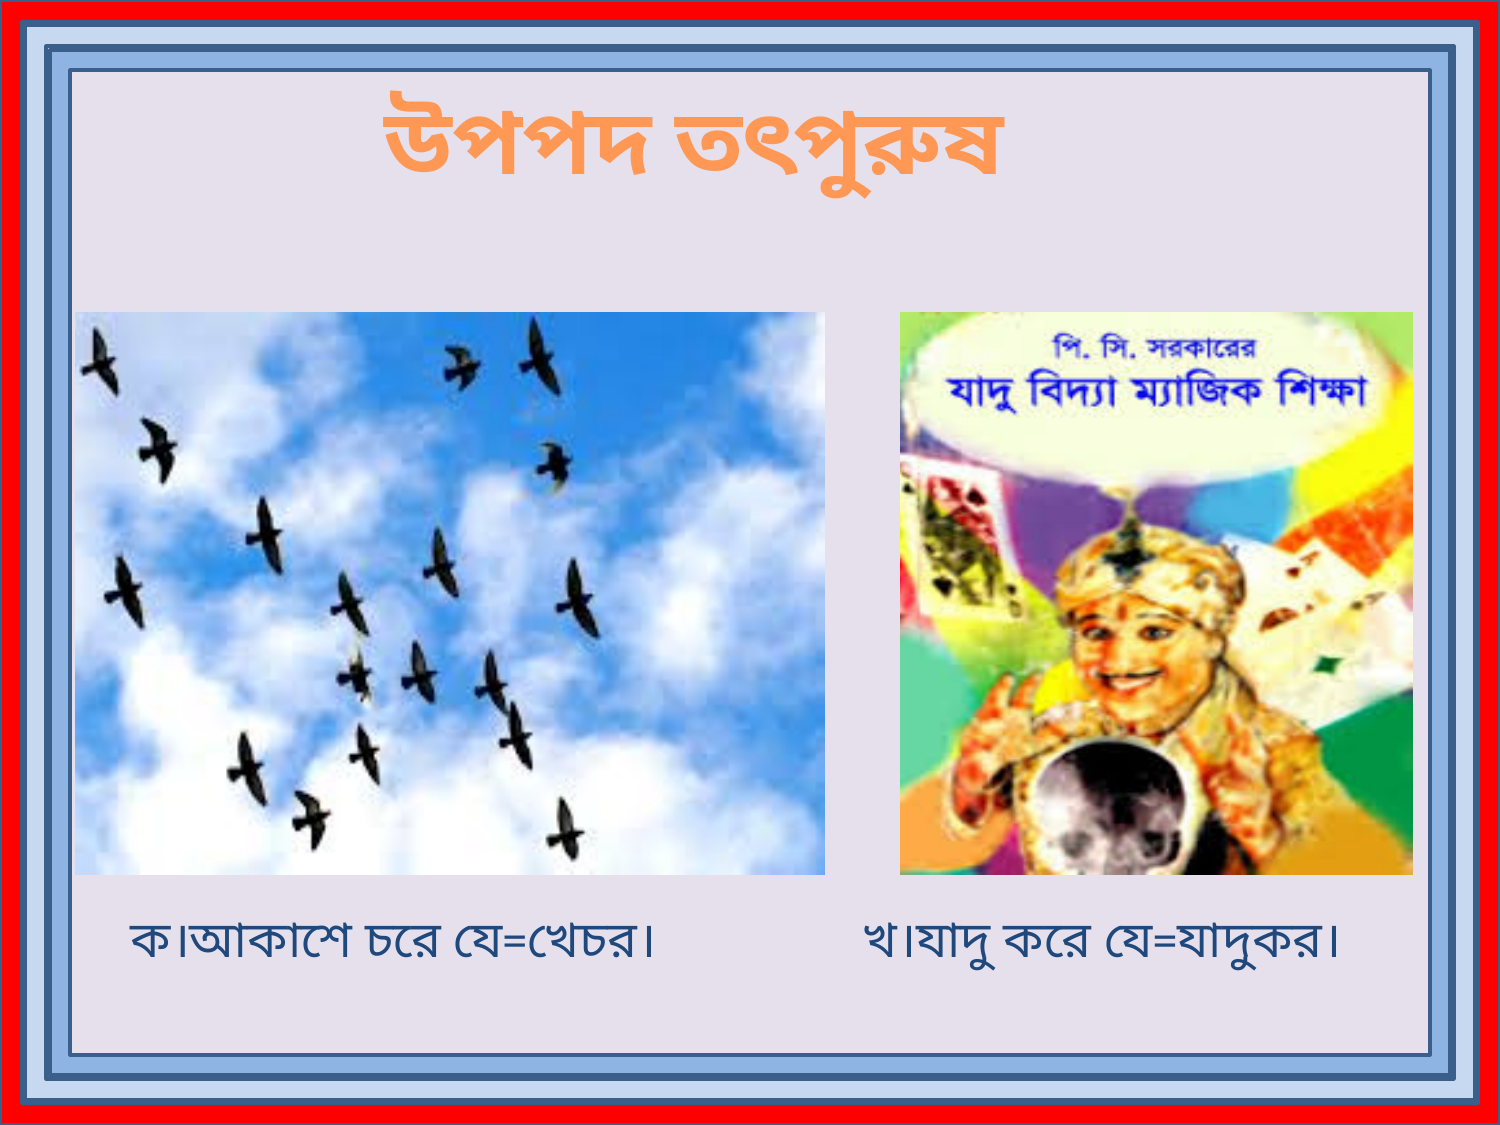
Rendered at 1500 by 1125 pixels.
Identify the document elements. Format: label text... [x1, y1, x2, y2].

picture [899, 312, 1413, 876]
text_box [48, 48, 1452, 1077]
picture [74, 312, 826, 876]
text_box উপপদ তৎপুরুষ [369, 74, 1020, 200]
text_box [0, 0, 1500, 1125]
text_box ক।আকাশে চরে যে=খেচর। [116, 899, 672, 975]
text_box খ।যাদু করে যে=যাদুকর। [847, 899, 1357, 975]
text_box [23, 23, 1477, 1102]
